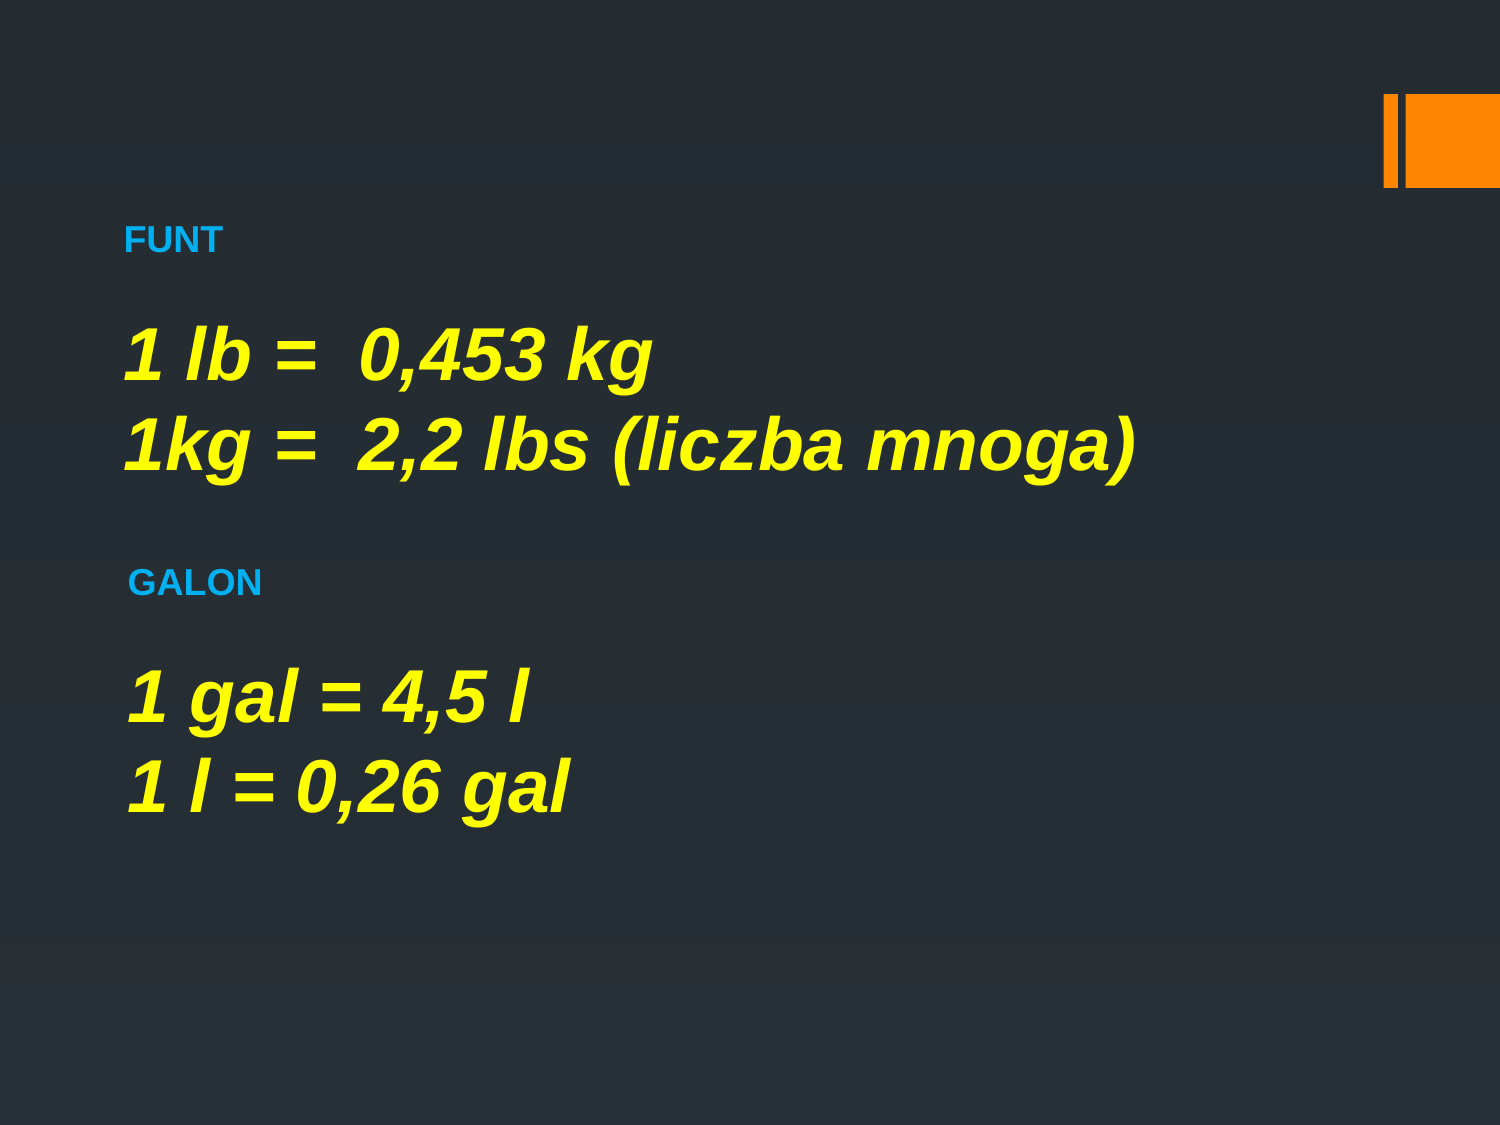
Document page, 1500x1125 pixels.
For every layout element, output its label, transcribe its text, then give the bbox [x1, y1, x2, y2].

text_box GALON 1 gal = 4,5 l 1 l = 0,26 gal [112, 550, 1070, 836]
text_box FUNT 1 lb = 0,453 kg 1kg = 2,2 lbs (liczba mnoga) [108, 208, 1350, 493]
